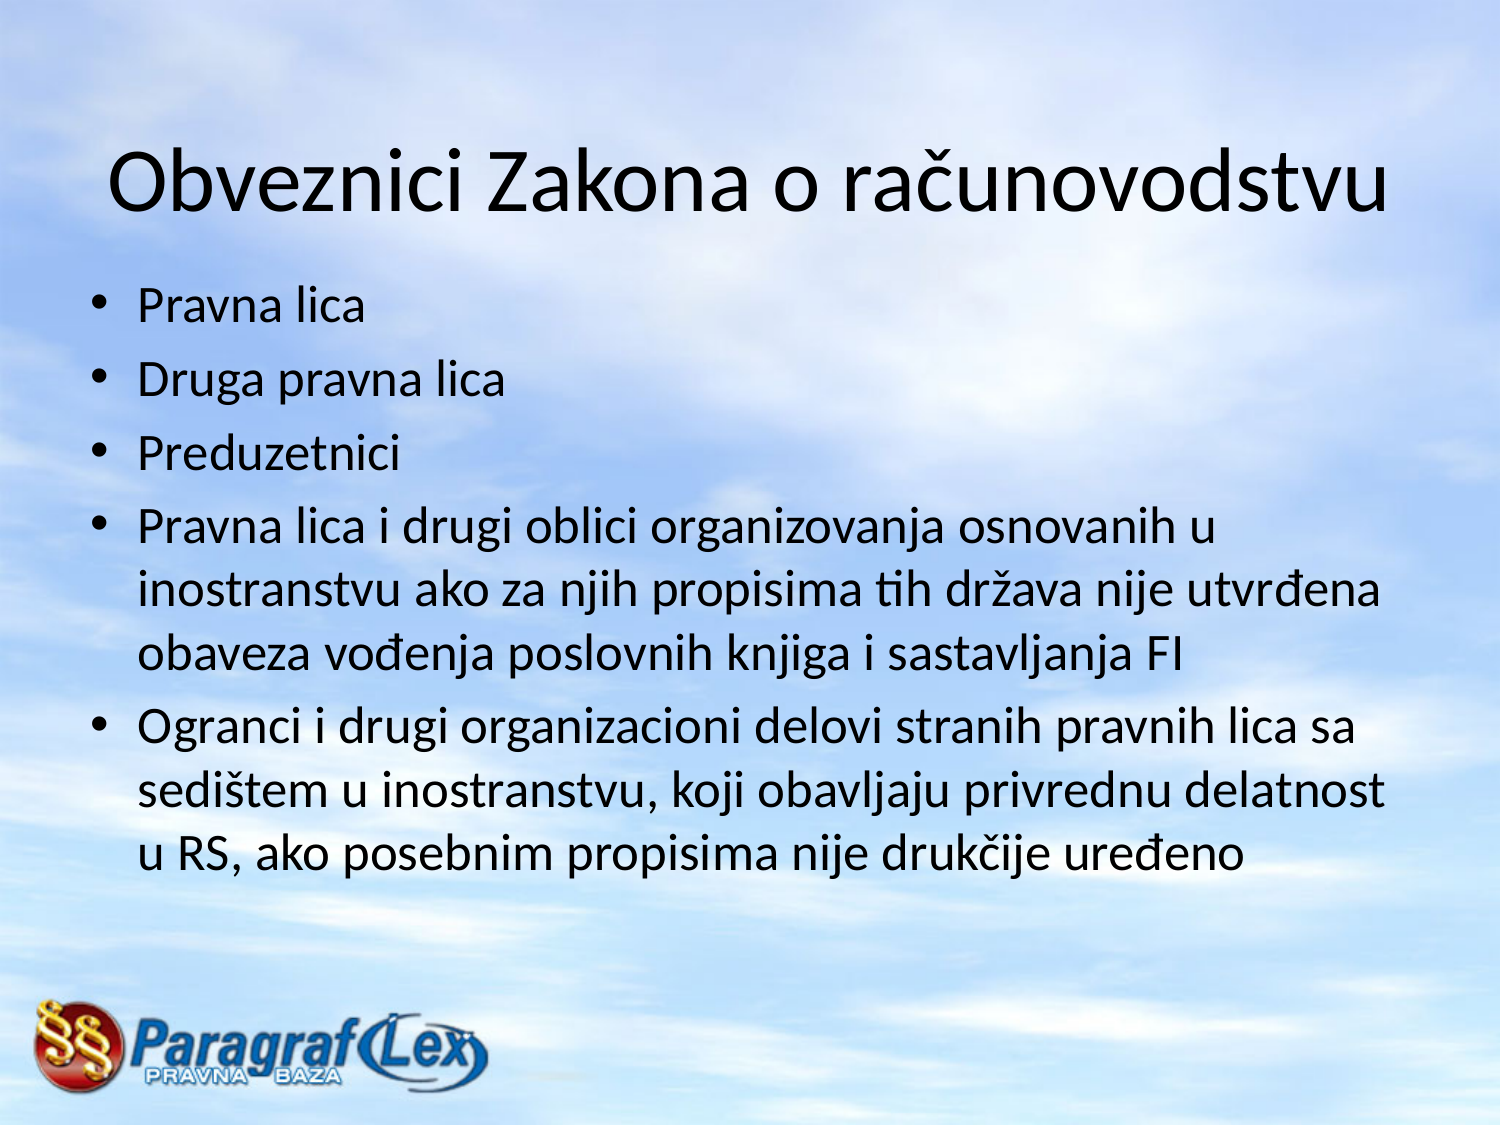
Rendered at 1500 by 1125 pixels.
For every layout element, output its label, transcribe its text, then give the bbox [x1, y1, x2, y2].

picture [0, 0, 1500, 1125]
list Pravna lica Druga pravna lica Preduzetnici Pravna lica i drugi oblici organizovanja osnovanih u inostranstvu ako za njih propisima tih država nije utvrđena obaveza vođenja poslovnih knjiga i sastavljanja FI Ogranci i drugi organizacioni delovi stranih pravnih lica sa sedištem u inostranstvu, koji obavljaju privrednu delatnost u RS, ako posebnim propisima nije drukčije uređeno [75, 262, 1425, 1005]
title Obveznici Zakona o računovodstvu [75, 81, 1425, 262]
